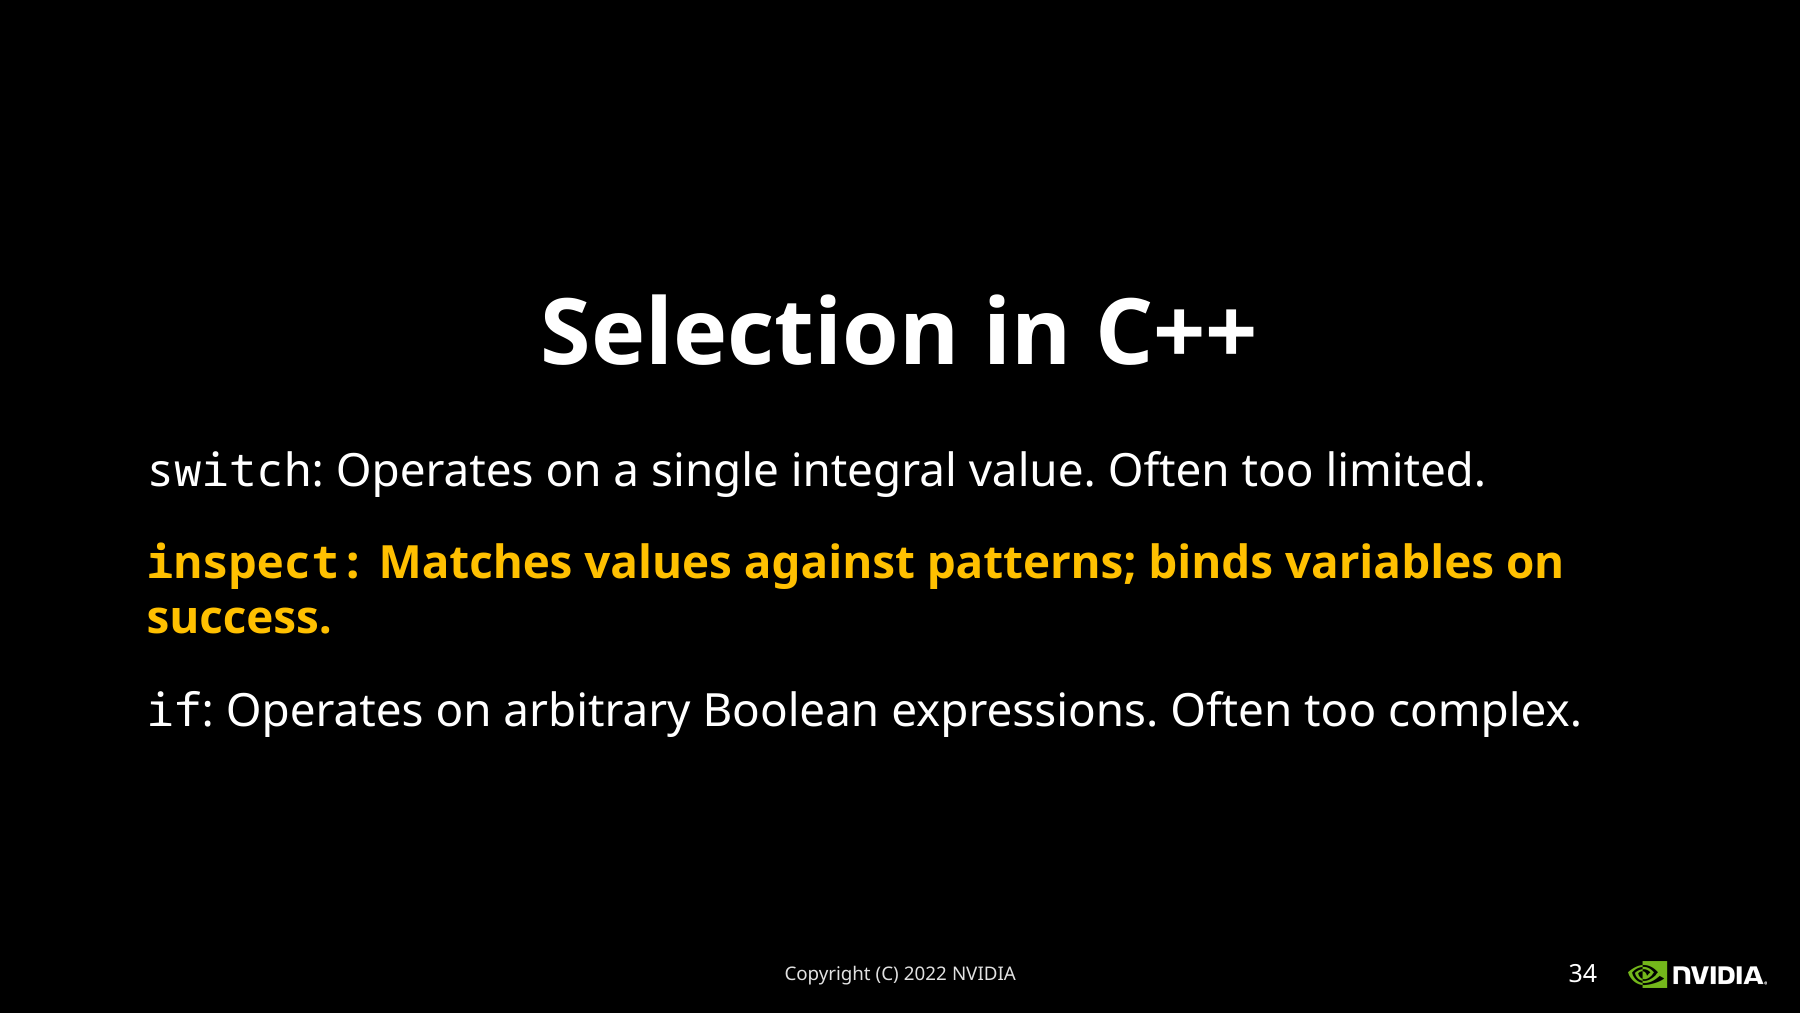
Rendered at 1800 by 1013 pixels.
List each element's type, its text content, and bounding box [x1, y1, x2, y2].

list switch: Operates on a single integral value. Often too limited. inspect: Matches values against patterns; binds variables on success. if: Operates on arbitrary Boolean expressions. Often too complex. [131, 432, 1670, 683]
picture [1628, 961, 1767, 988]
footer Copyright (C) 2022 NVIDIA [594, 947, 1206, 1002]
slide_number 34 [1273, 947, 1613, 1002]
title Selection in C++ [81, 263, 1719, 391]
